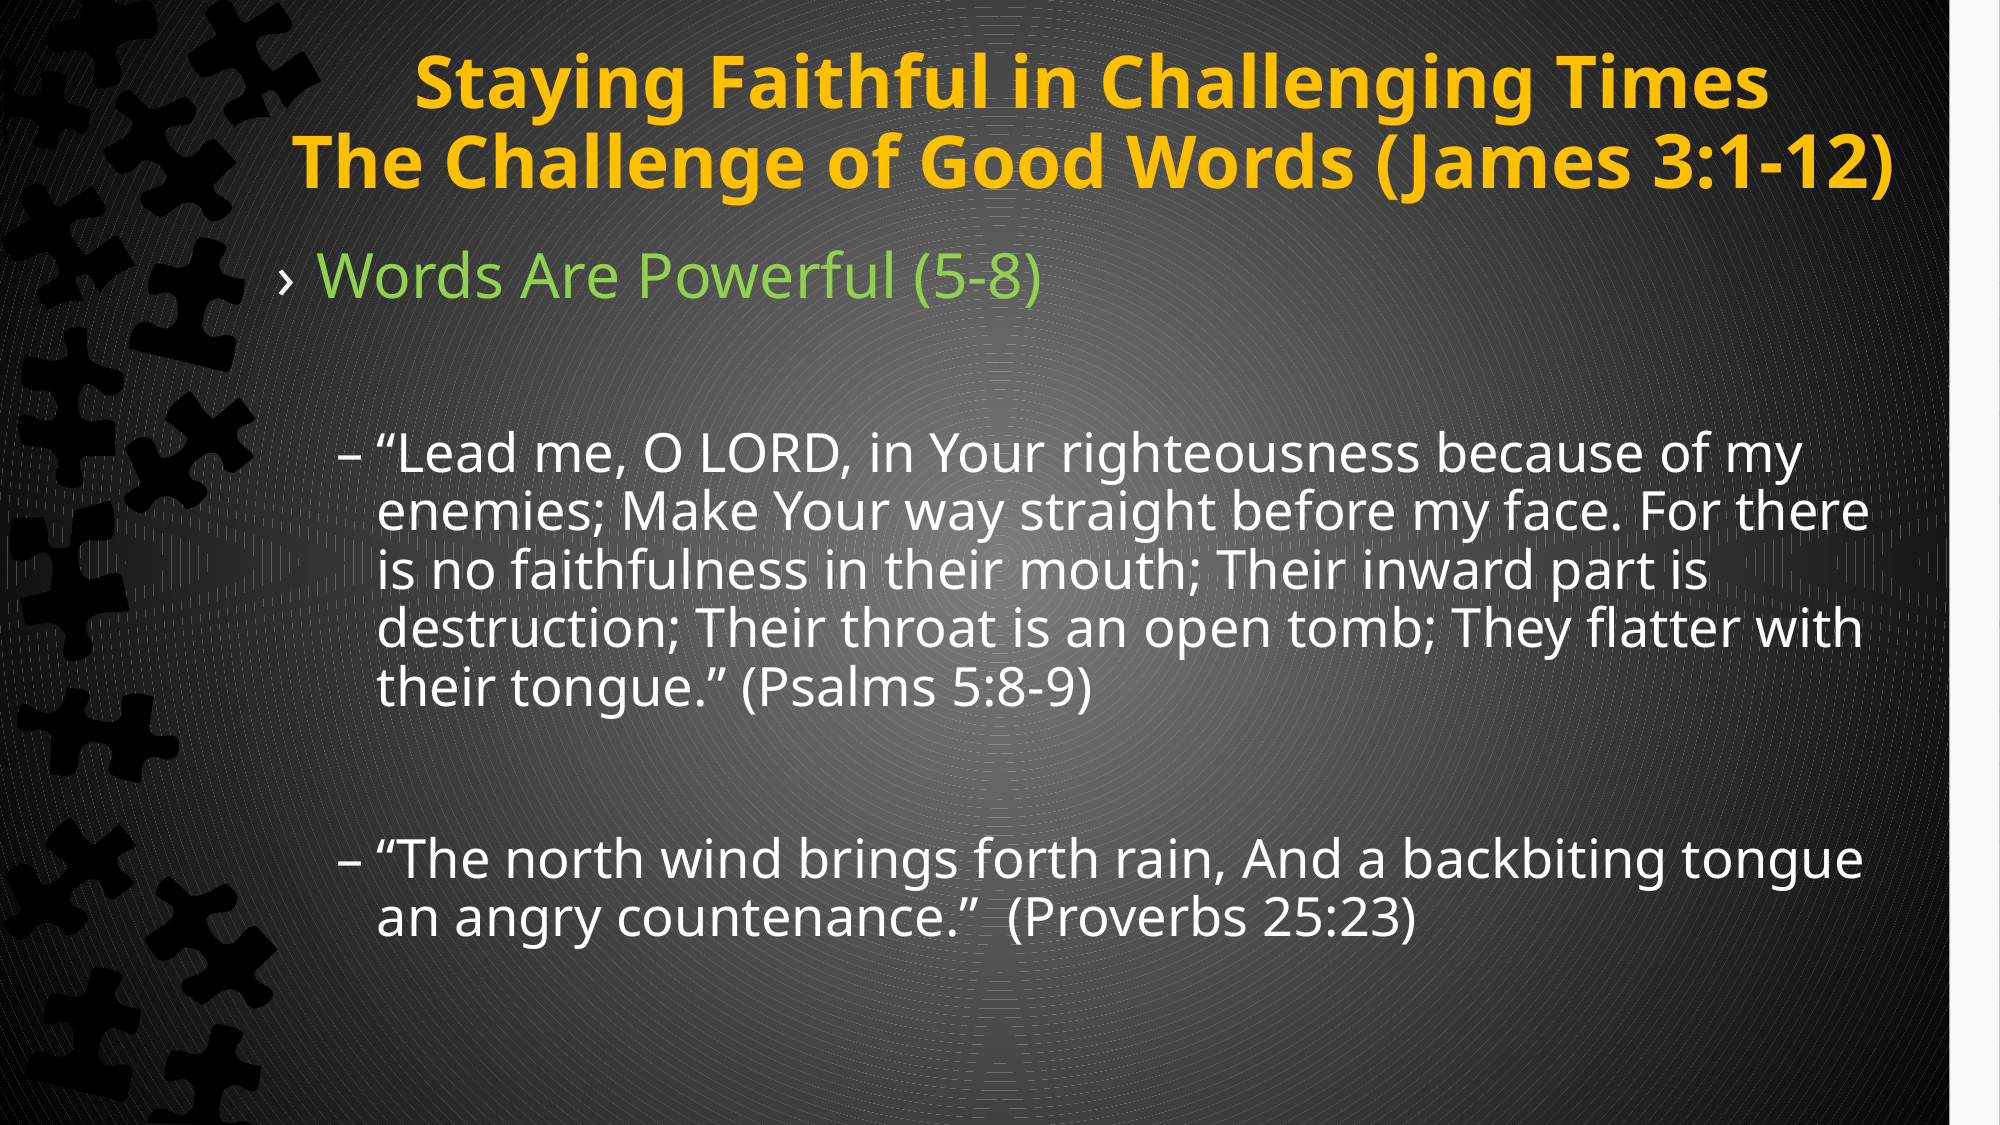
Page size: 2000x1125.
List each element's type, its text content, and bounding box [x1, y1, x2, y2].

title Staying Faithful in Challenging Times The Challenge of Good Words (James 3:1-12) [237, 12, 1950, 213]
list Words Are Powerful (5-8) “Lead me, O LORD, in Your righteousness because of my enemies; Make Your way straight before my face. For there is no faithfulness in their mouth; Their inward part is destruction; Their throat is an open tomb; They flatter with their tongue.” (Psalms 5:8-9) “The north wind brings forth rain, And a backbiting tongue an angry countenance.” (Proverbs 25:23) [261, 237, 1930, 1125]
